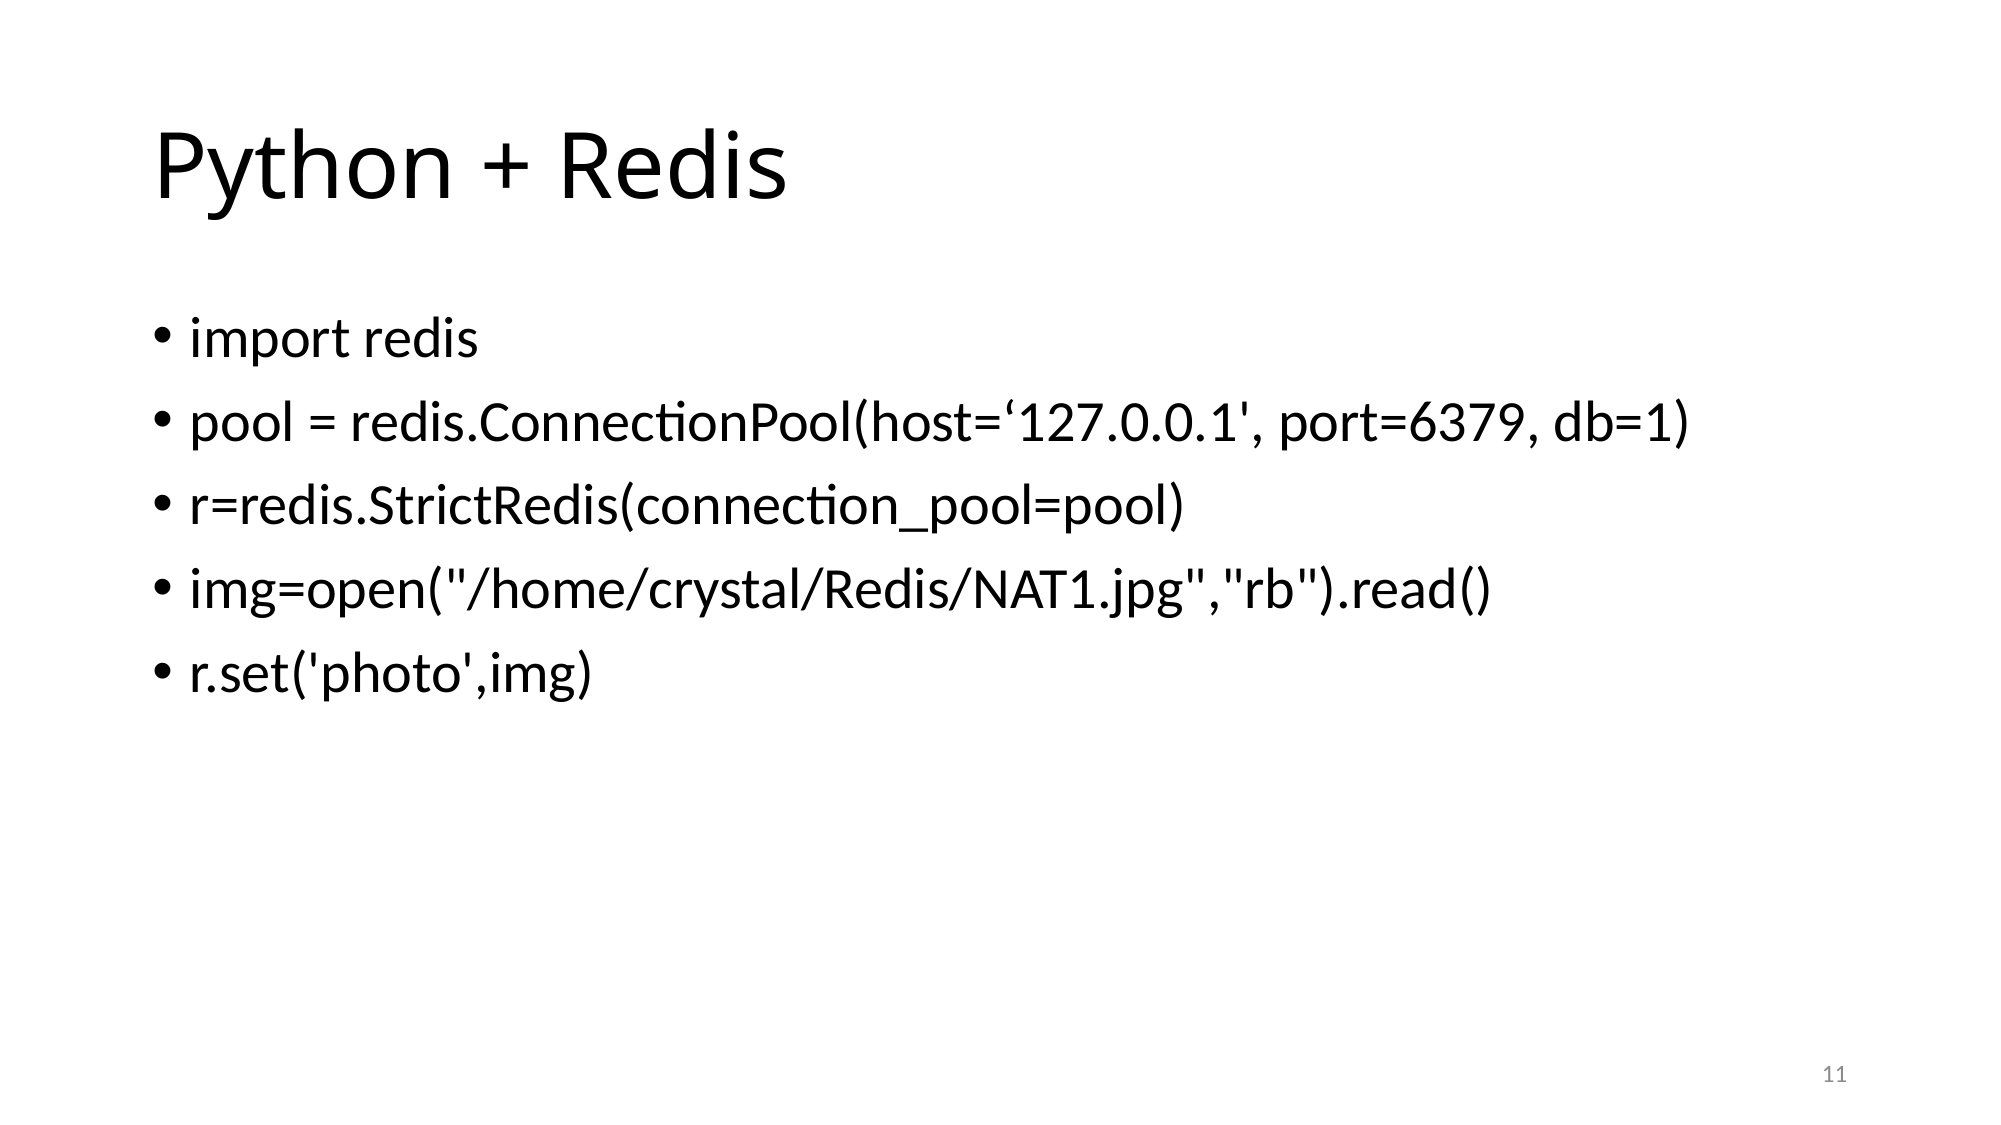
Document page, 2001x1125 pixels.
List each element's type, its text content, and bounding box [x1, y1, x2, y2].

slide_number 11 [1412, 1042, 1863, 1103]
title Python + Redis [137, 59, 1863, 278]
list import redis pool = redis.ConnectionPool(host=‘127.0.0.1', port=6379, db=1) r=redis.StrictRedis(connection_pool=pool) img=open("/home/crystal/Redis/NAT1.jpg","rb").read() r.set('photo',img) [137, 299, 1863, 1014]
